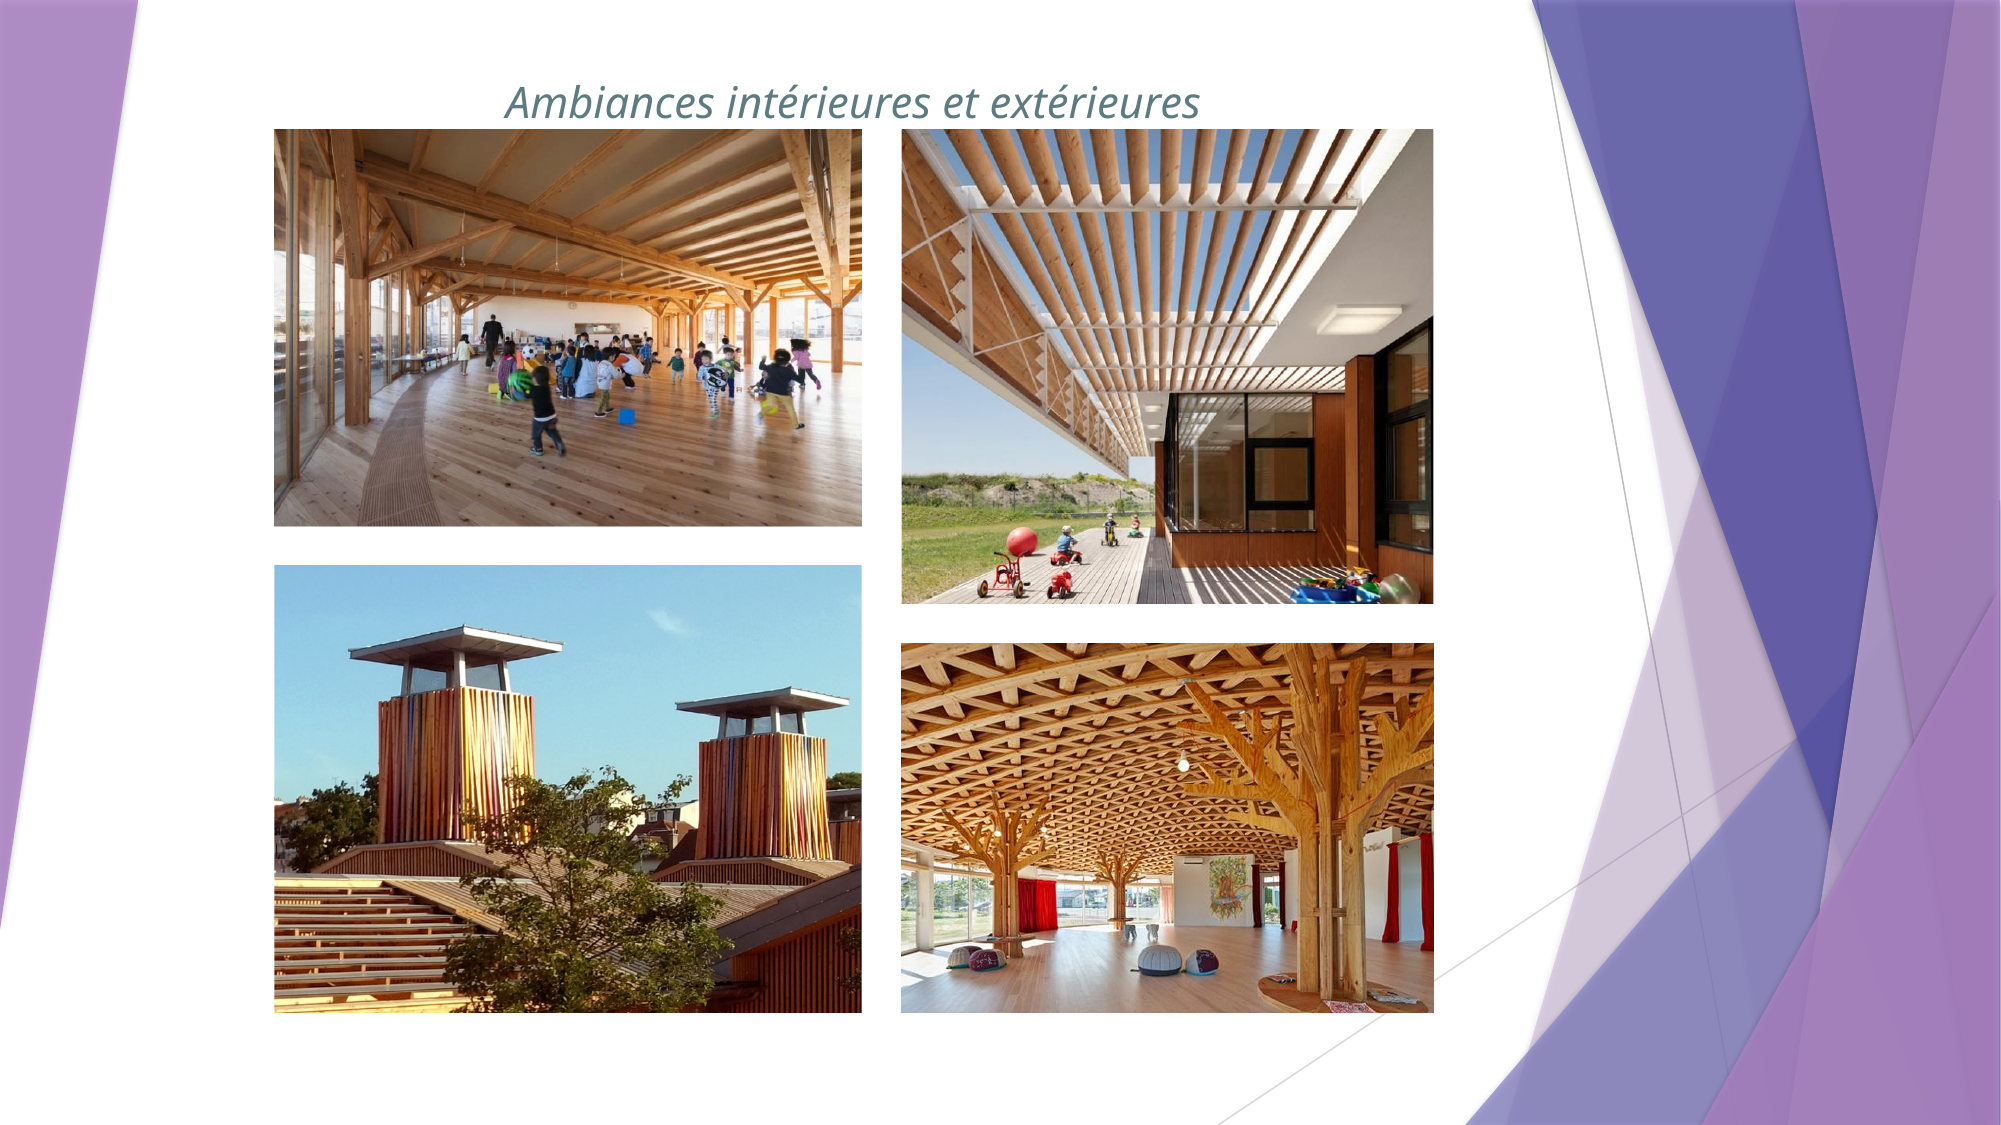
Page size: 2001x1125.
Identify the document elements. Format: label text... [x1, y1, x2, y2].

picture [901, 643, 1434, 1013]
picture [273, 128, 863, 528]
picture [273, 564, 863, 1013]
picture [901, 128, 1434, 604]
text_box Ambiances intérieures et extérieures [274, 59, 1434, 164]
